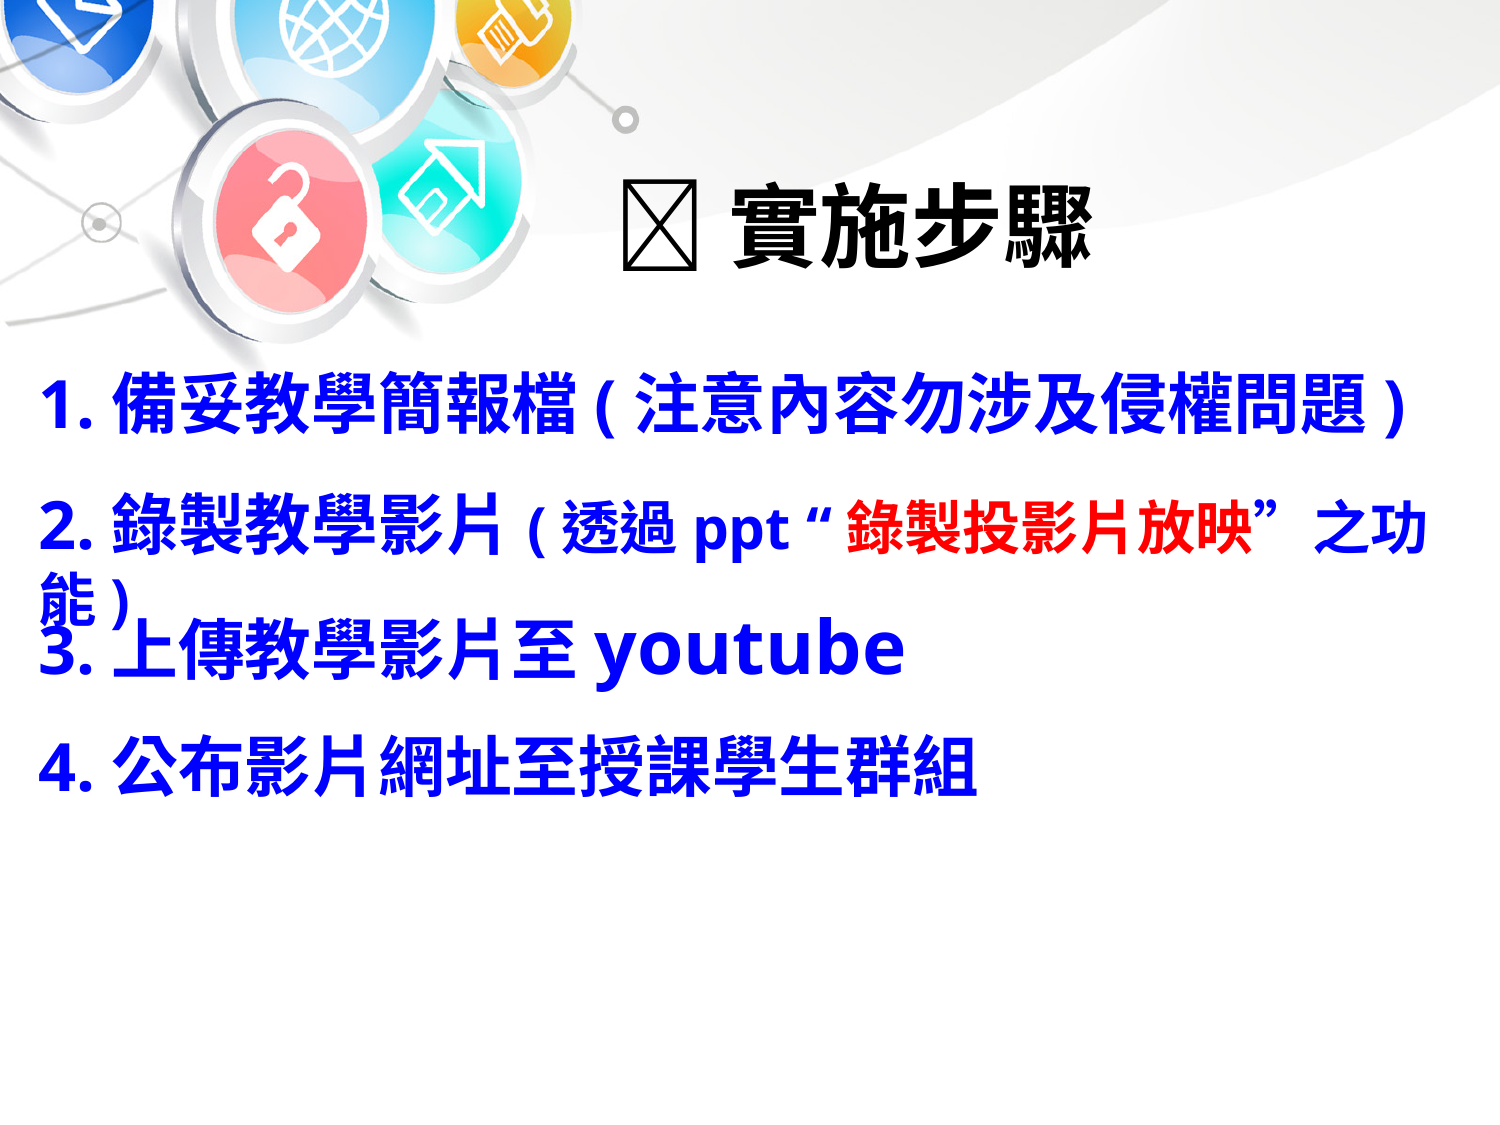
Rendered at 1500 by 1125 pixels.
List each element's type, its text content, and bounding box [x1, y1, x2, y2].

text_box 3.上傳教學影片至youtube [23, 591, 1500, 697]
picture [0, 0, 1500, 1125]
text_box 實施步驟 [599, 161, 1411, 287]
text_box 2.錄製教學影片(透過ppt “錄製投影片放映”之功能) [23, 475, 1500, 591]
text_box 4.公布影片網址至授課學生群組 [23, 716, 1500, 812]
text_box 1.備妥教學簡報檔(注意內容勿涉及侵權問題) [23, 354, 1500, 450]
